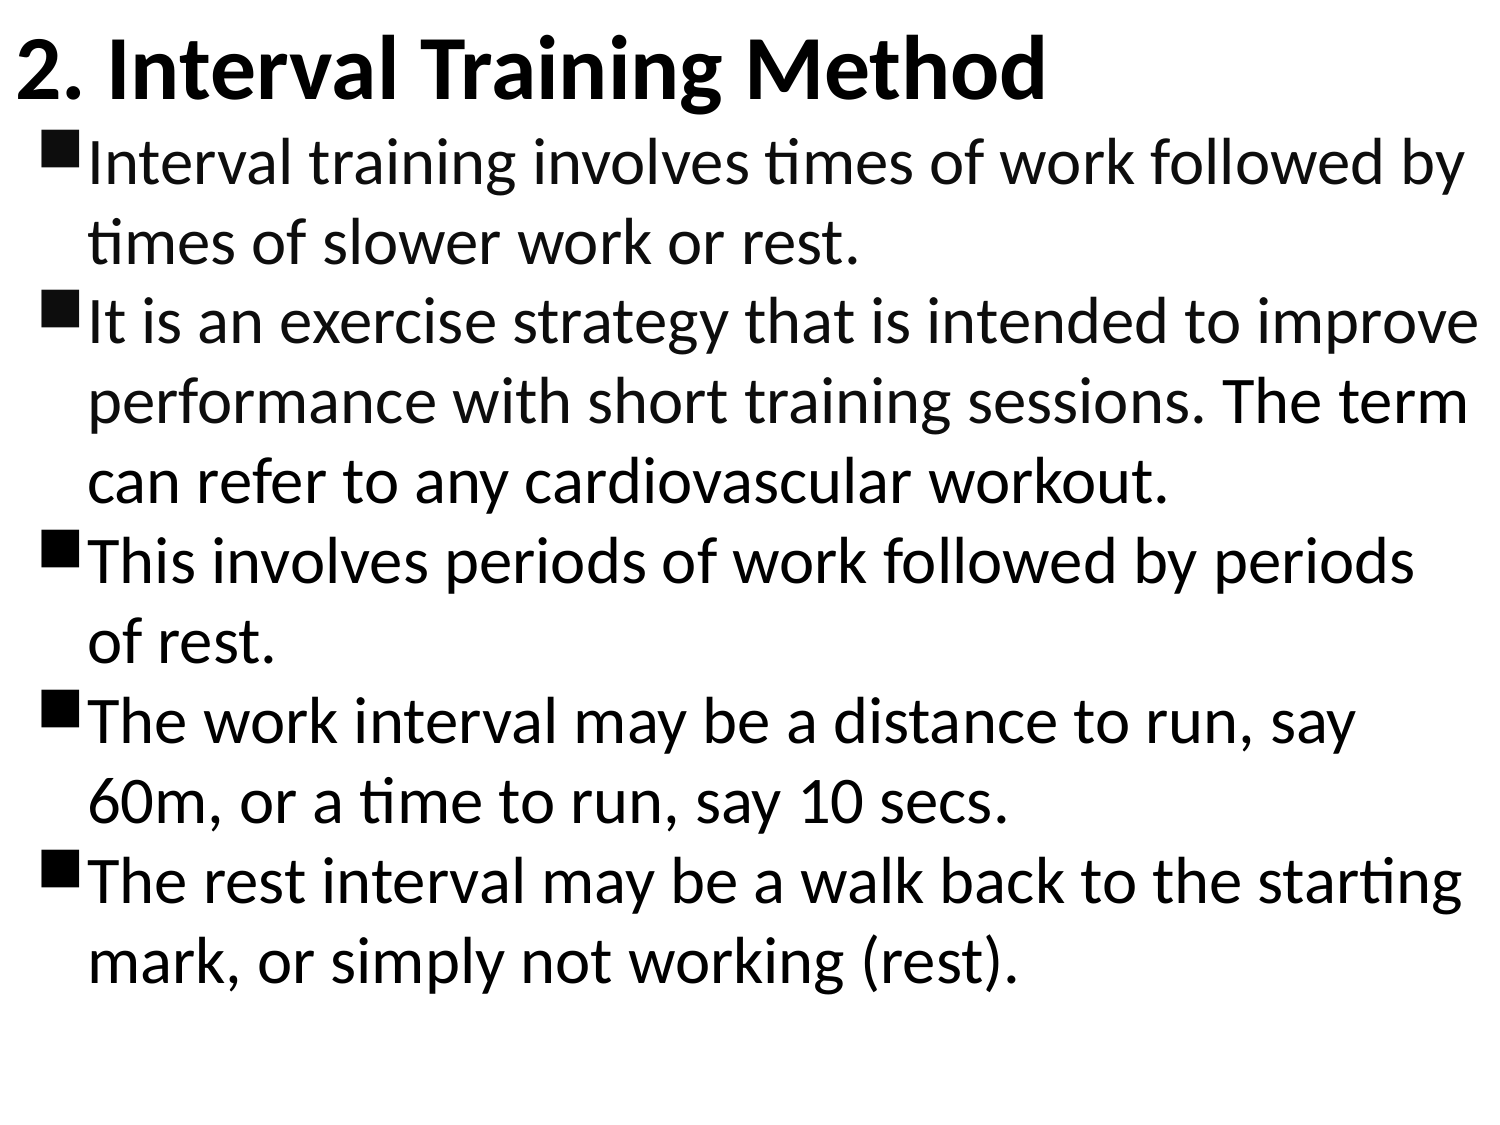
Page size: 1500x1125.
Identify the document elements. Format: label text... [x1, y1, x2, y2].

list 2. Interval Training Method Interval training involves times of work followed by times of slower work or rest. It is an exercise strategy that is intended to improve performance with short training sessions. The term can refer to any cardiovascular workout. This involves periods of work followed by periods of rest. The work interval may be a distance to run, say 60m, or a time to run, say 10 secs. The rest interval may be a walk back to the starting mark, or simply not working (rest). [0, 0, 1500, 1125]
